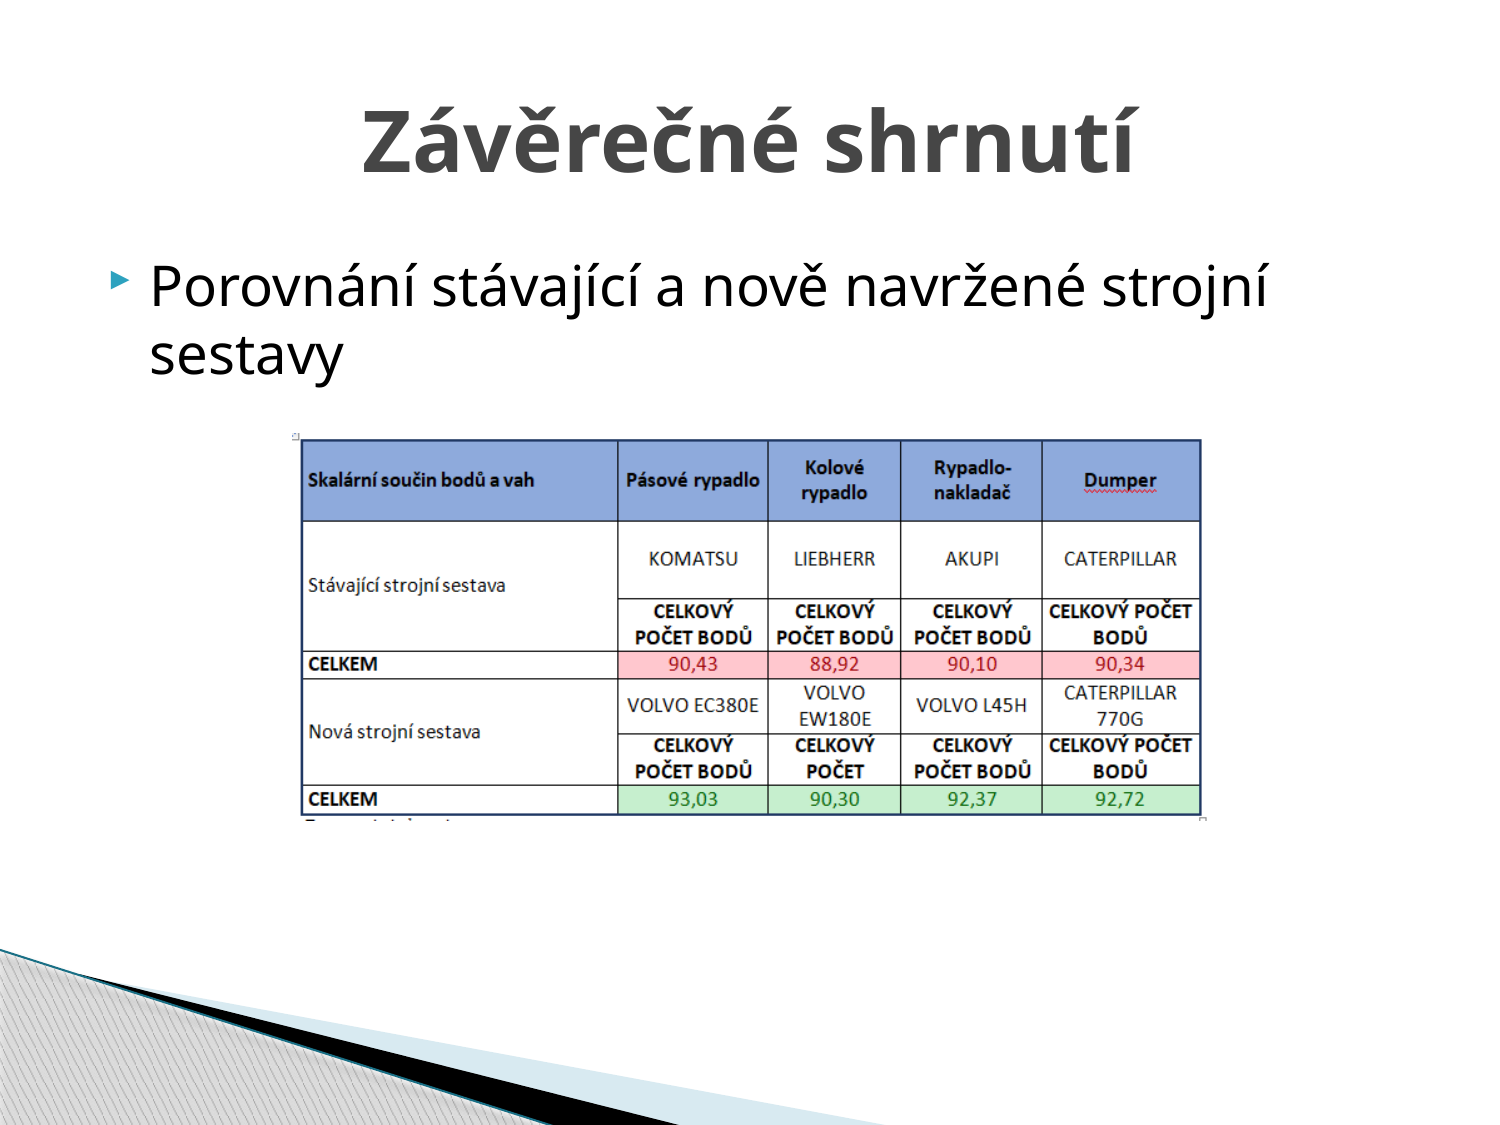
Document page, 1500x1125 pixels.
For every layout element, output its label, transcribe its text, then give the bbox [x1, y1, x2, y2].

list Porovnání stávající a nově navržené strojní sestavy [75, 243, 1425, 986]
picture [292, 433, 1209, 822]
title Závěrečné shrnutí [75, 45, 1425, 233]
